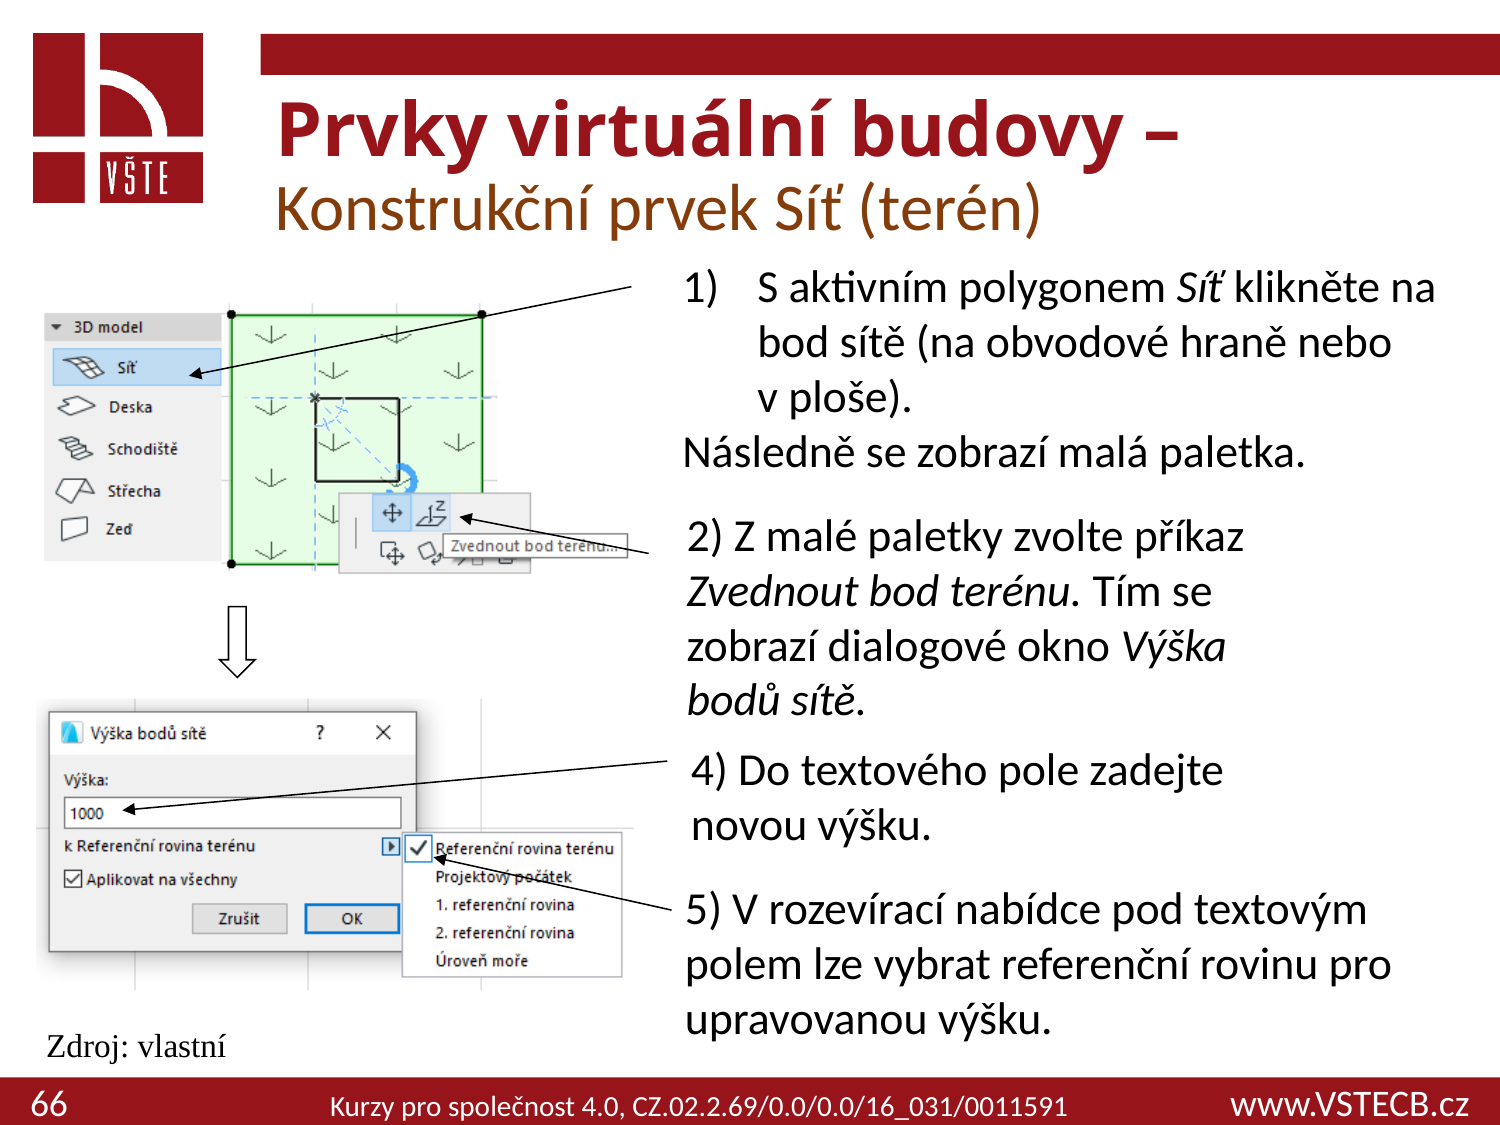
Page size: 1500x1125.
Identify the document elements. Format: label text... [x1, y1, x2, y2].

text_box S aktivním polygonem Síť klikněte na bod sítě (na obvodové hraně nebo v ploše). Následně se zobrazí malá paletka. [667, 249, 1500, 539]
title Prvky virtuální budovy – Konstrukční prvek Síť (terén) [260, 76, 1480, 283]
text_box 66 Kurzy pro společnost 4.0, CZ.02.2.69/0.0/0.0/16_031/0011591 www.VSTECB.cz [0, 1076, 1500, 1125]
text_box [260, 33, 1500, 76]
text_box 5) V rozevírací nabídce pod textovým polem lze vybrat referenční rovinu pro upravovanou výšku. [670, 871, 1481, 1106]
text_box Zdroj: vlastní [31, 996, 242, 1072]
text_box 2) Z malé paletky zvolte příkaz Zvednout bod terénu. Tím se zobrazí dialogové okno Výška bodů sítě. [671, 497, 1328, 788]
text_box 4) Do textového pole zadejte novou výšku. [675, 731, 1324, 857]
picture [33, 33, 203, 203]
picture [36, 302, 634, 996]
